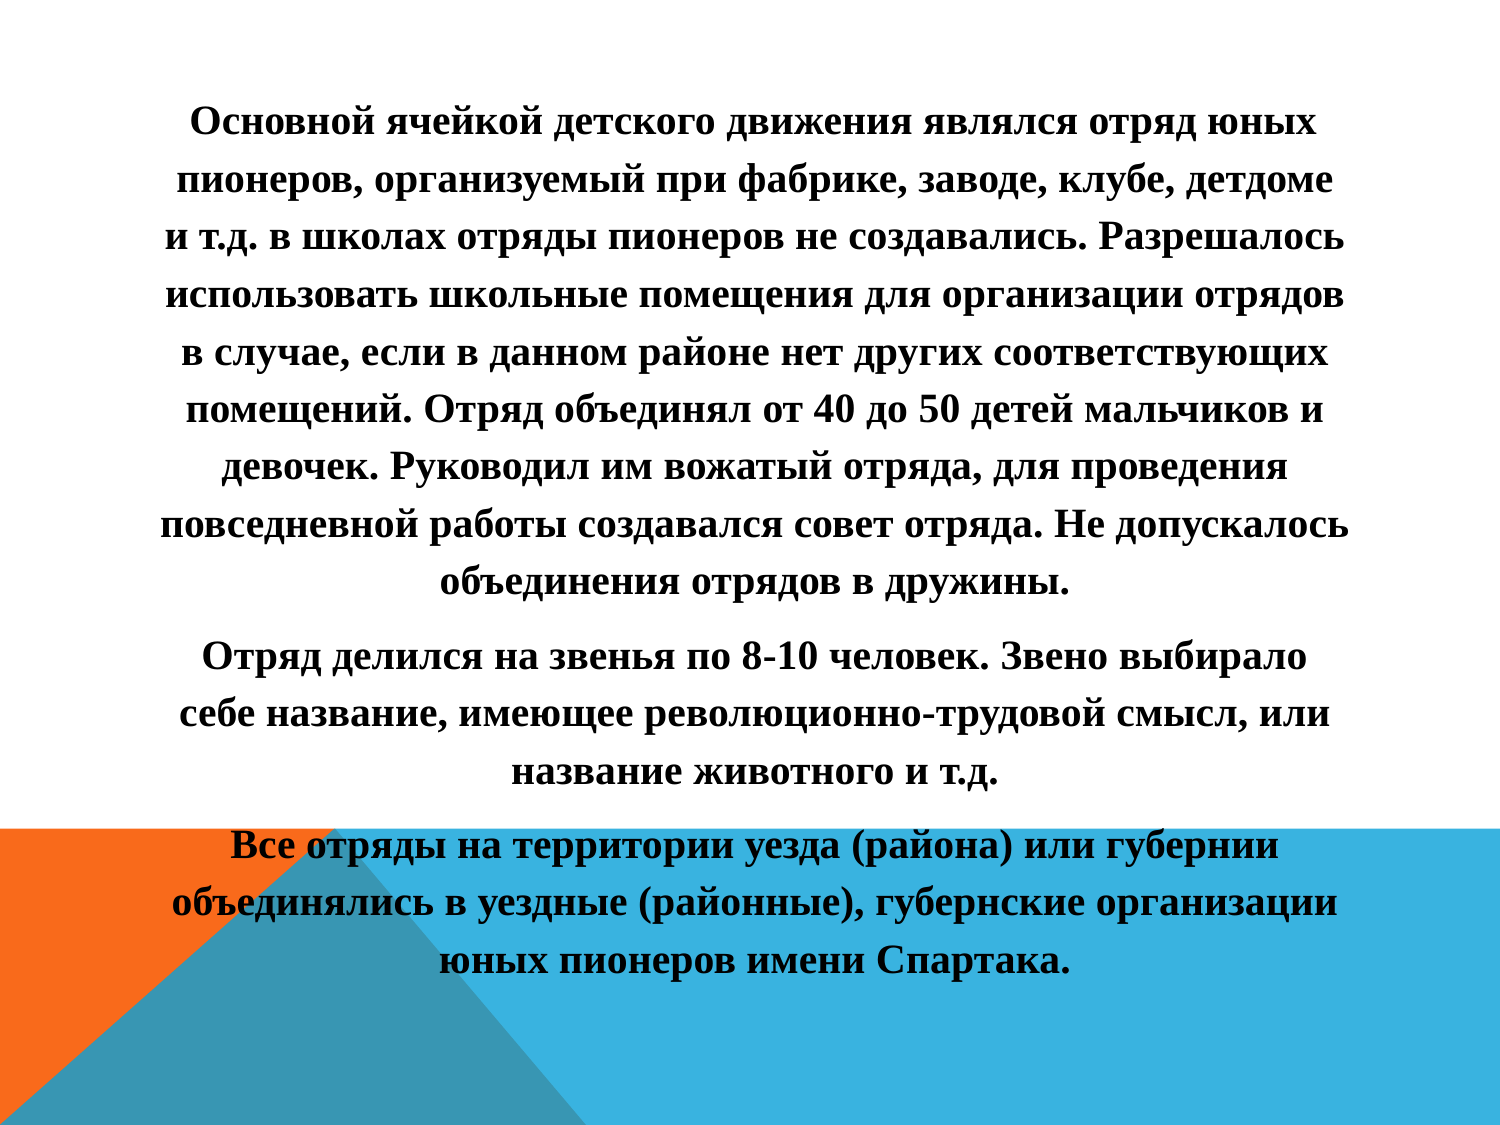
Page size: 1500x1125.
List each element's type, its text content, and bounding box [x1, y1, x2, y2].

list Основной ячейкой детского движения являлся отряд юных пионеров, организуемый при фабрике, заводе, клубе, детдоме и т.д. в школах отряды пионеров не создавались. Разрешалось использовать школьные помещения для организации отрядов в случае, если в данном районе нет других соответствующих помещений. Отряд объединял от 40 до 50 детей мальчиков и девочек. Руководил им вожатый отряда, для проведения повседневной работы создавался совет отряда. Не допускалось объединения отрядов в дружины. Отряд делился на звенья по 8-10 человек. Звено выбирало себе название, имеющее революционно-трудовой смысл, или название животного и т.д. Все отряды на территории уезда (района) или губернии объединялись в уездные (районные), губернские организации юных пионеров имени Спартака. [88, 77, 1366, 1036]
